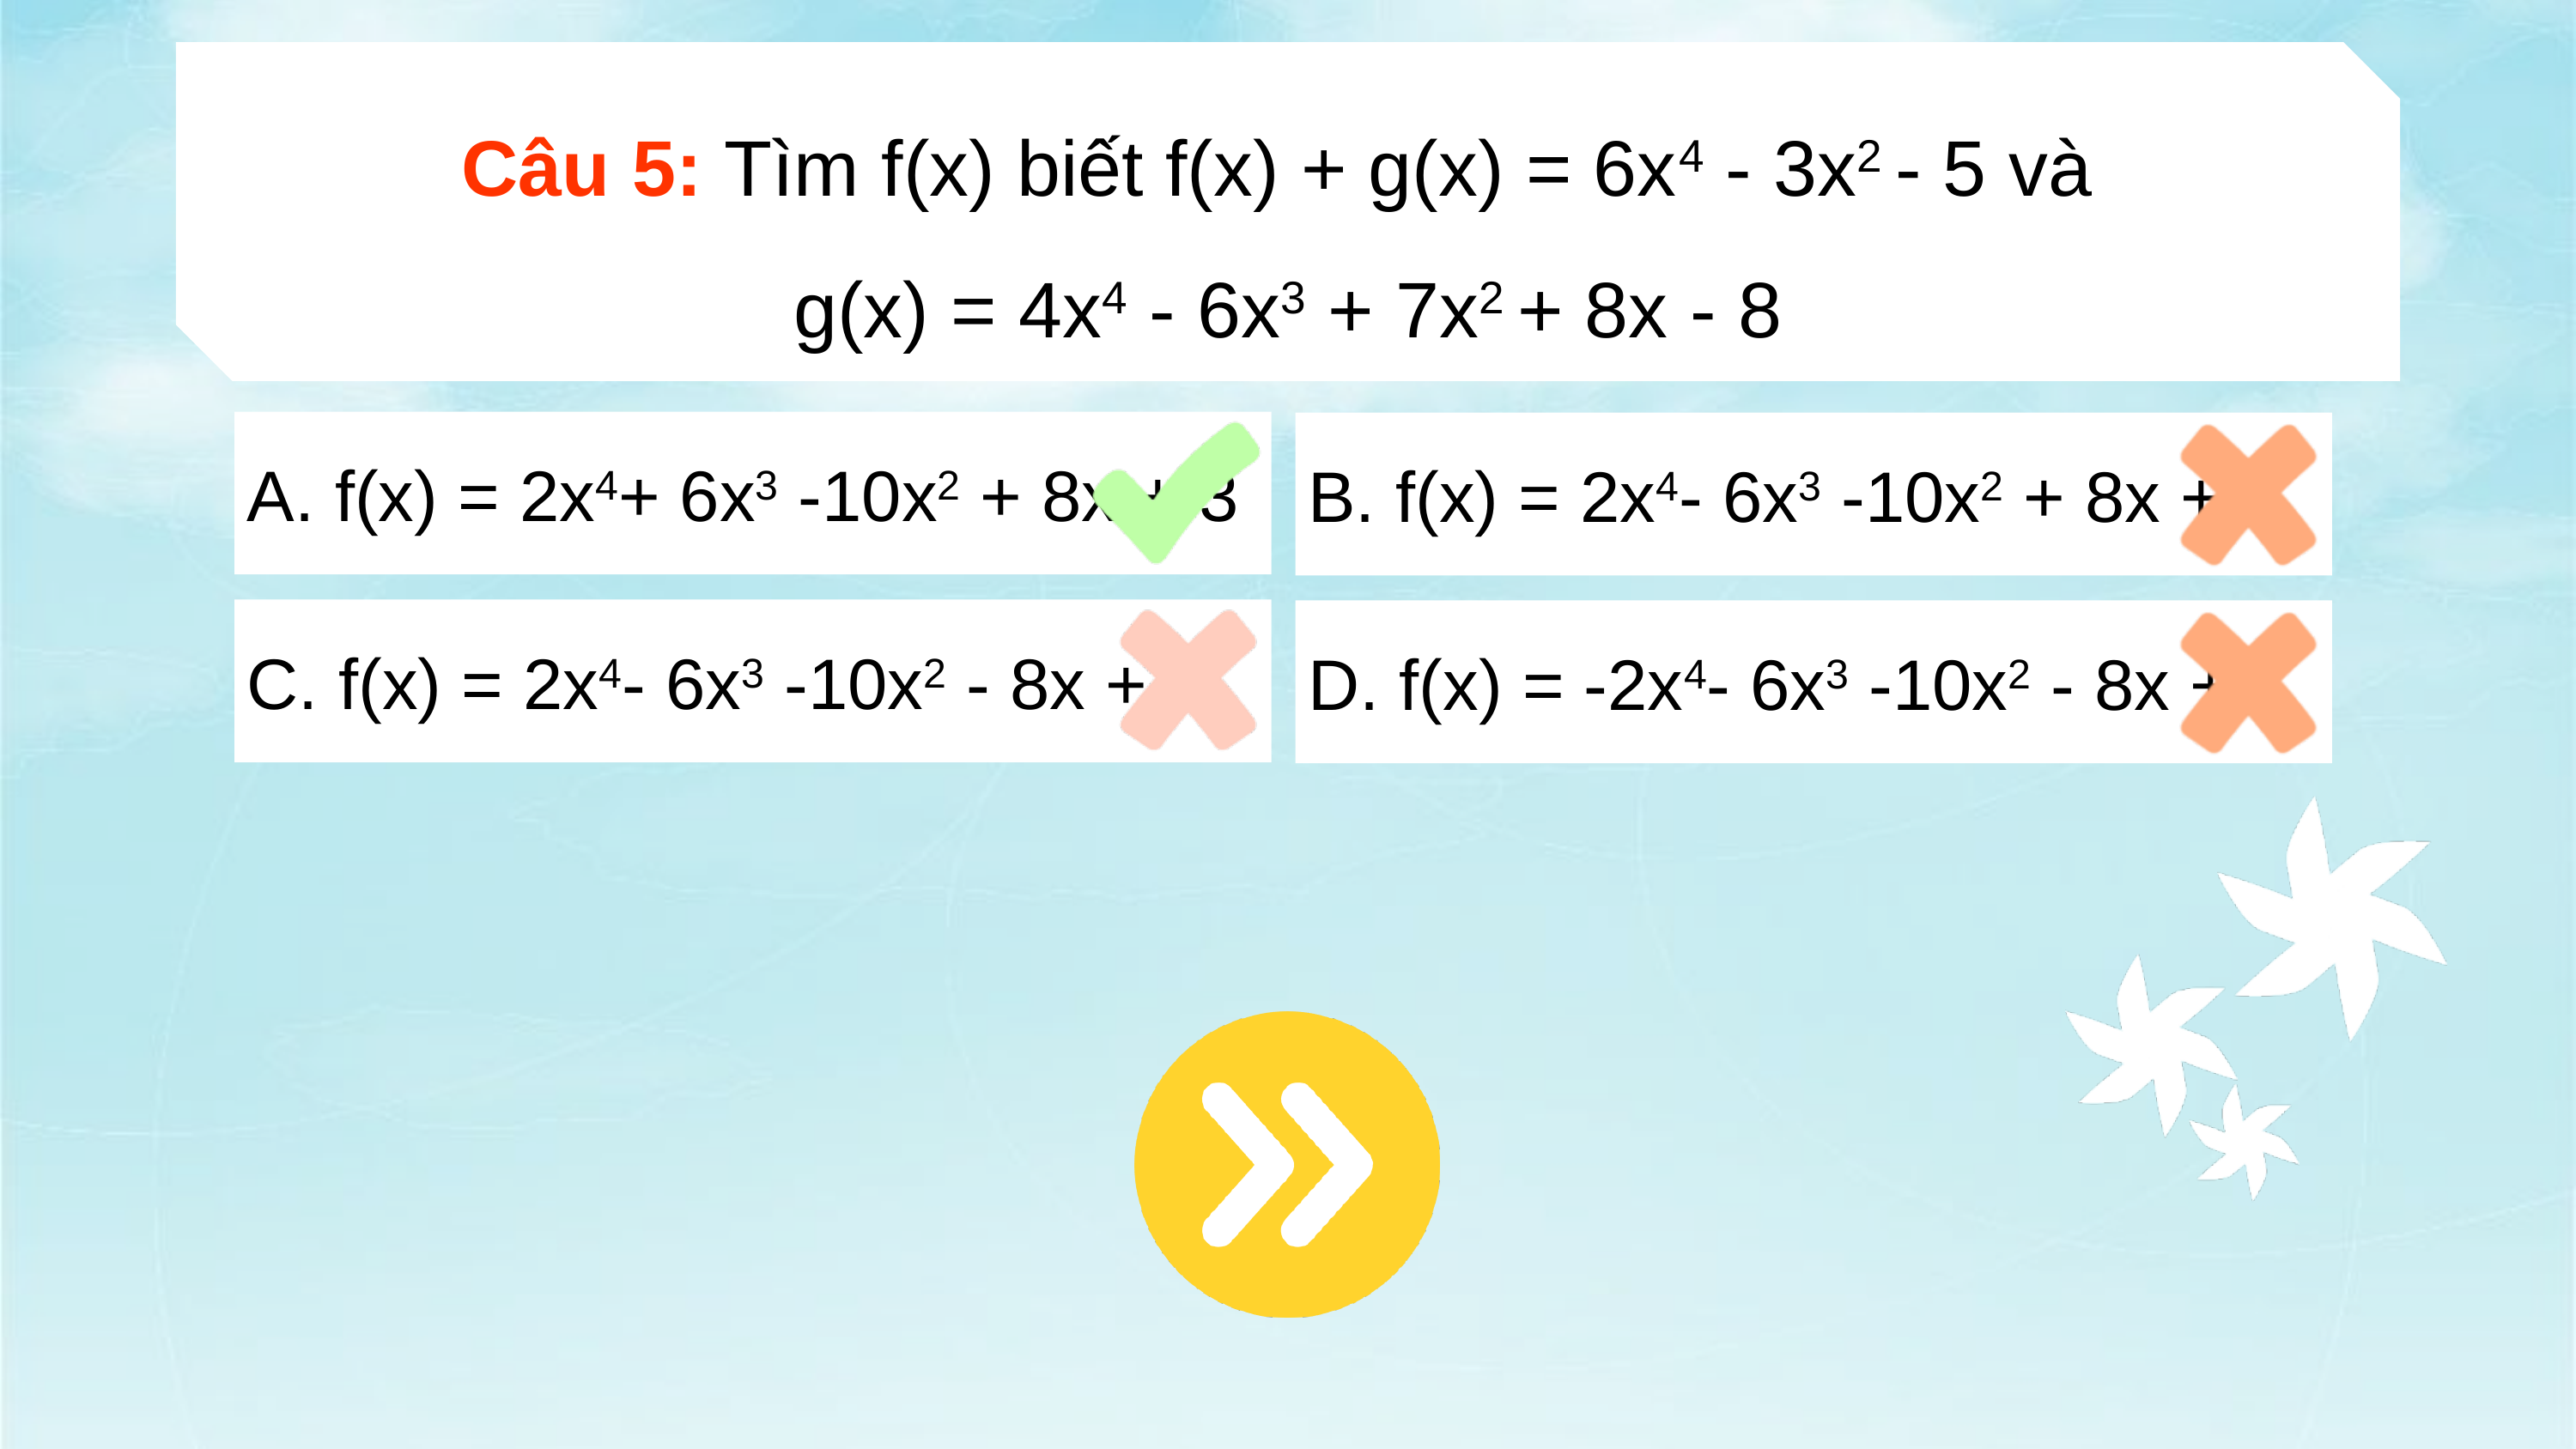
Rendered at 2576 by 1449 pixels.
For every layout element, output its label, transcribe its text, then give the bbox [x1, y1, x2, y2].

picture [1134, 1011, 1440, 1318]
text_box B. f(x) = 2x4- 6x3 -10x2 + 8x + 3 [1294, 412, 2333, 576]
text_box C. f(x) = 2x4- 6x3 -10x2 - 8x + 3 [234, 598, 1273, 763]
picture [1101, 606, 1272, 755]
picture [2065, 796, 2447, 1203]
picture [2161, 421, 2332, 571]
text_box D. f(x) = -2x4- 6x3 -10x2 - 8x + [1294, 599, 2333, 764]
text_box A. f(x) = 2x4+ 6x3 -10x2 + 8x + 3 [234, 411, 1273, 575]
text_box Câu 5: Tìm f(x) biết f(x) + g(x) = 6x4 - 3x2 - 5 và g(x) = 4x4 - 6x3 + 7x2 + 8x - 8 [174, 41, 2402, 383]
picture [1084, 416, 1272, 567]
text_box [0, 0, 2576, 1449]
picture [2161, 609, 2332, 759]
